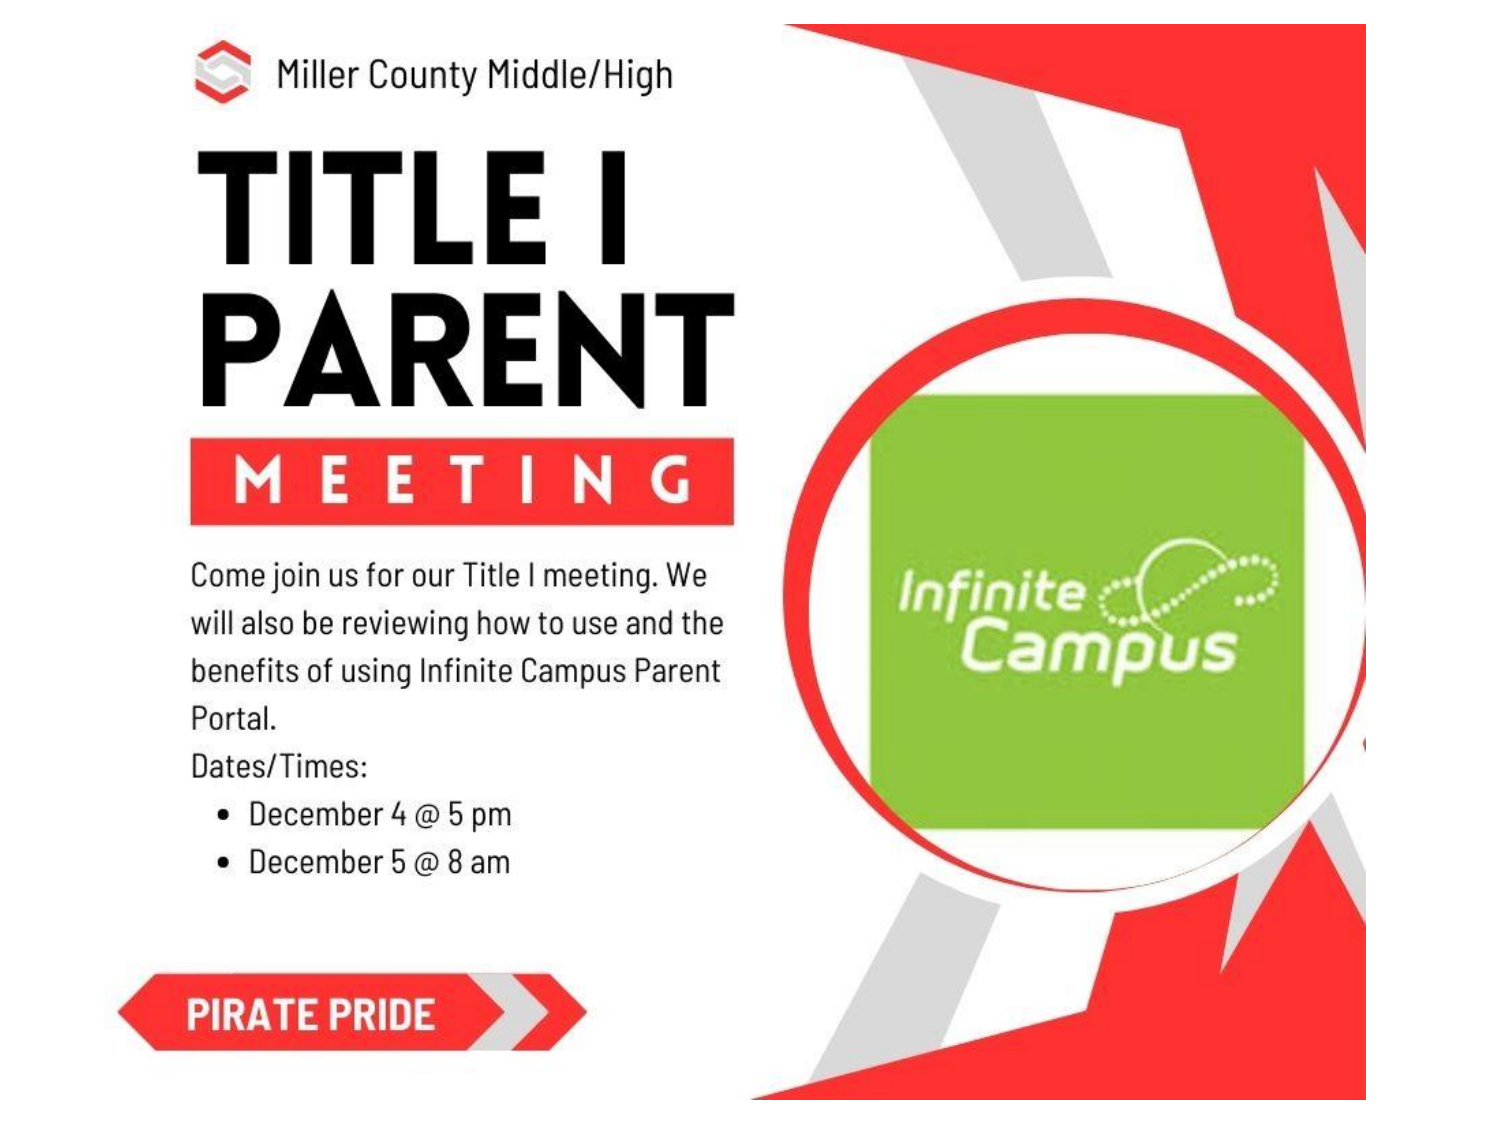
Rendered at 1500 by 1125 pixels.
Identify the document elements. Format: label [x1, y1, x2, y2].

picture [83, 24, 1367, 1101]
